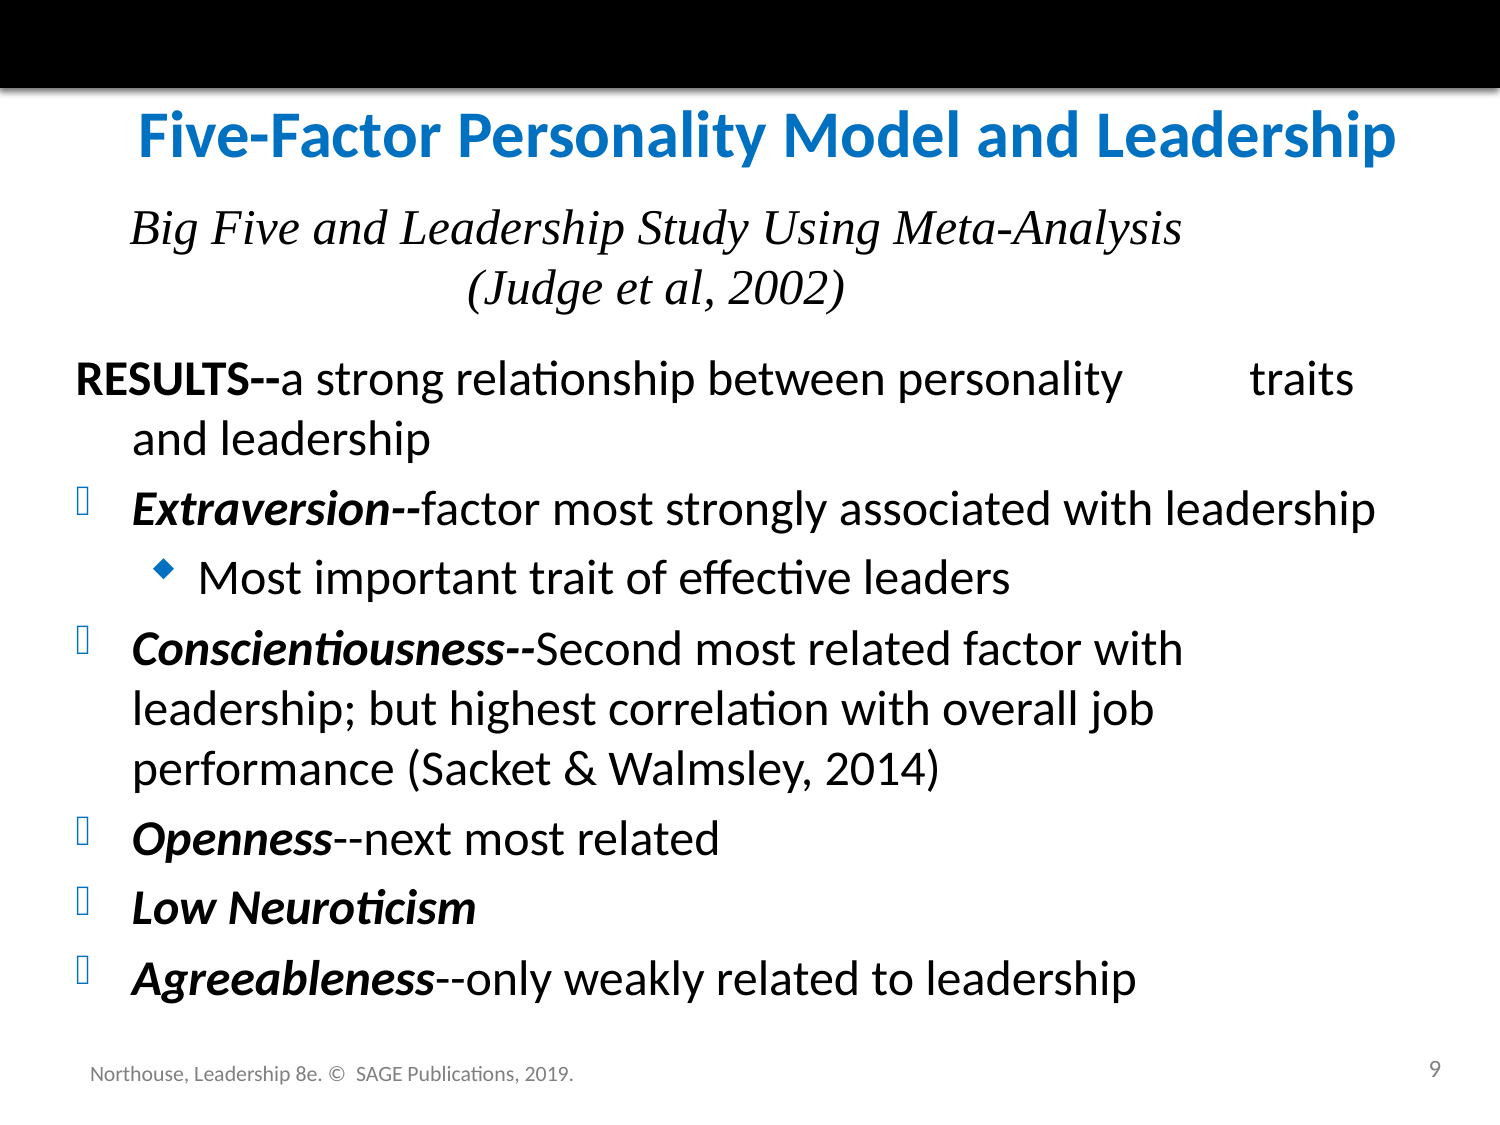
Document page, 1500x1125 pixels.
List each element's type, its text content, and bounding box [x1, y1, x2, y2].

title Five-Factor Personality Model and Leadership [74, 74, 1463, 188]
slide_number 9 [1393, 1038, 1457, 1098]
list RESULTS--a strong relationship between personality traits and leadership Extraversion--factor most strongly associated with leadership Most important trait of effective leaders Conscientiousness--Second most related factor with leadership; but highest correlation with overall job performance (Sacket & Walmsley, 2014) Openness--next most related Low Neuroticism Agreeableness--only weakly related to leadership [60, 337, 1436, 1051]
text_box Big Five and Leadership Study Using Meta-Analysis (Judge et al, 2002) [87, 187, 1238, 323]
footer Northouse, Leadership 8e. © SAGE Publications, 2019. [75, 1042, 1088, 1103]
